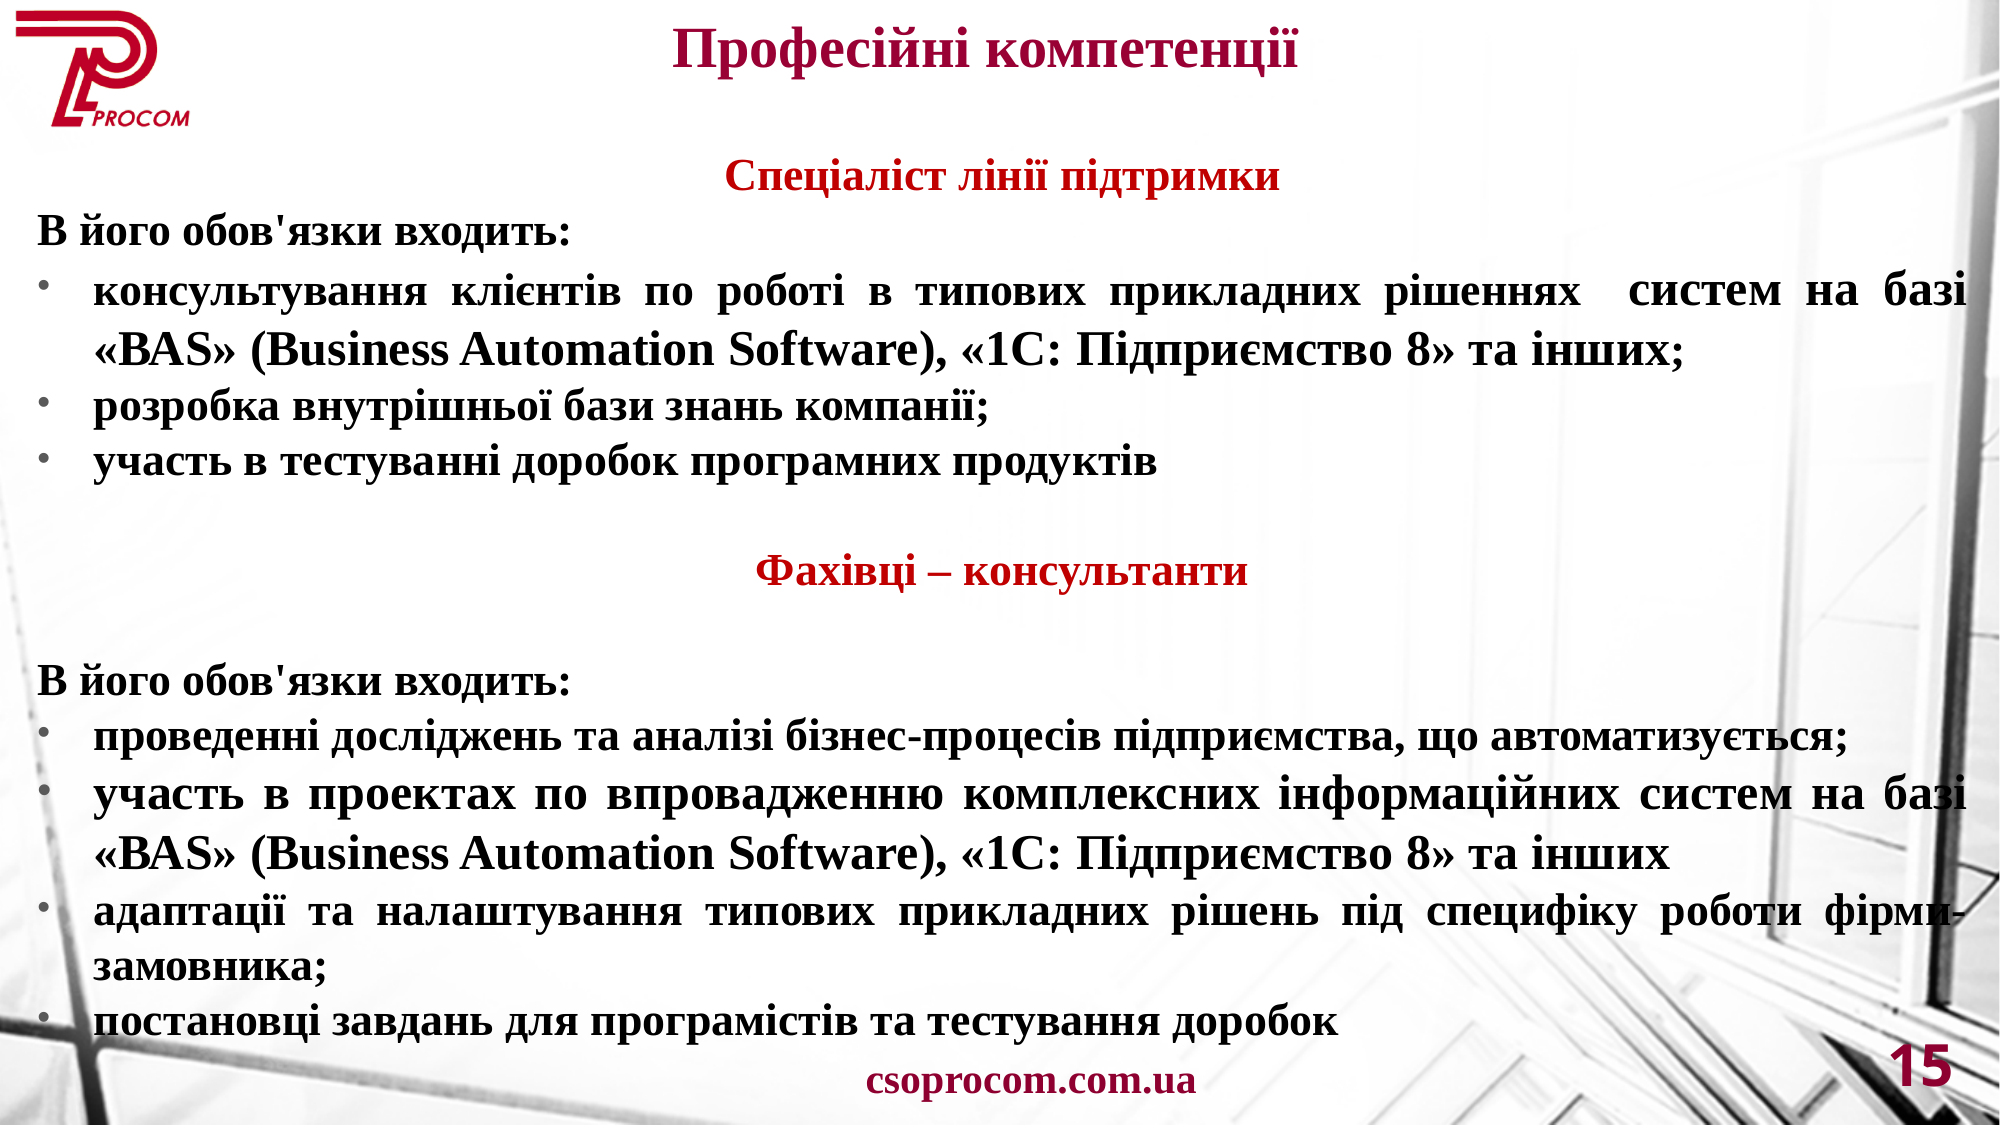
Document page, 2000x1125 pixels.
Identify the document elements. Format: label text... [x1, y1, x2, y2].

title Професійні компетенції [656, 18, 1353, 87]
text_box csoprocom.com.ua [850, 1044, 1213, 1109]
text_box 15 [1849, 1037, 1980, 1099]
list Спеціаліст лінії підтримки В його обов'язки входить: консультування клієнтів по роботі в типових прикладних рішеннях систем на базі «ВАS» (Business Automation Software), «1С: Підприємство 8» та інших; розробка внутрішньої бази знань компанії; участь в тестуванні доробок програмних продуктів Фахівці – консультанти В його обов'язки входить: проведенні досліджень та аналізі бізнес-процесів підприємства, що автоматизується; участь в проектах по впровадженню комплексних інформаційних систем на базі «ВАS» (Business Automation Software), «1С: Підприємство 8» та інших адаптації та налаштування типових прикладних рішень під специфіку роботи фірми-замовника; постановці завдань для програмістів та тестування доробок [0, 137, 1984, 1125]
picture [0, 0, 2000, 1125]
